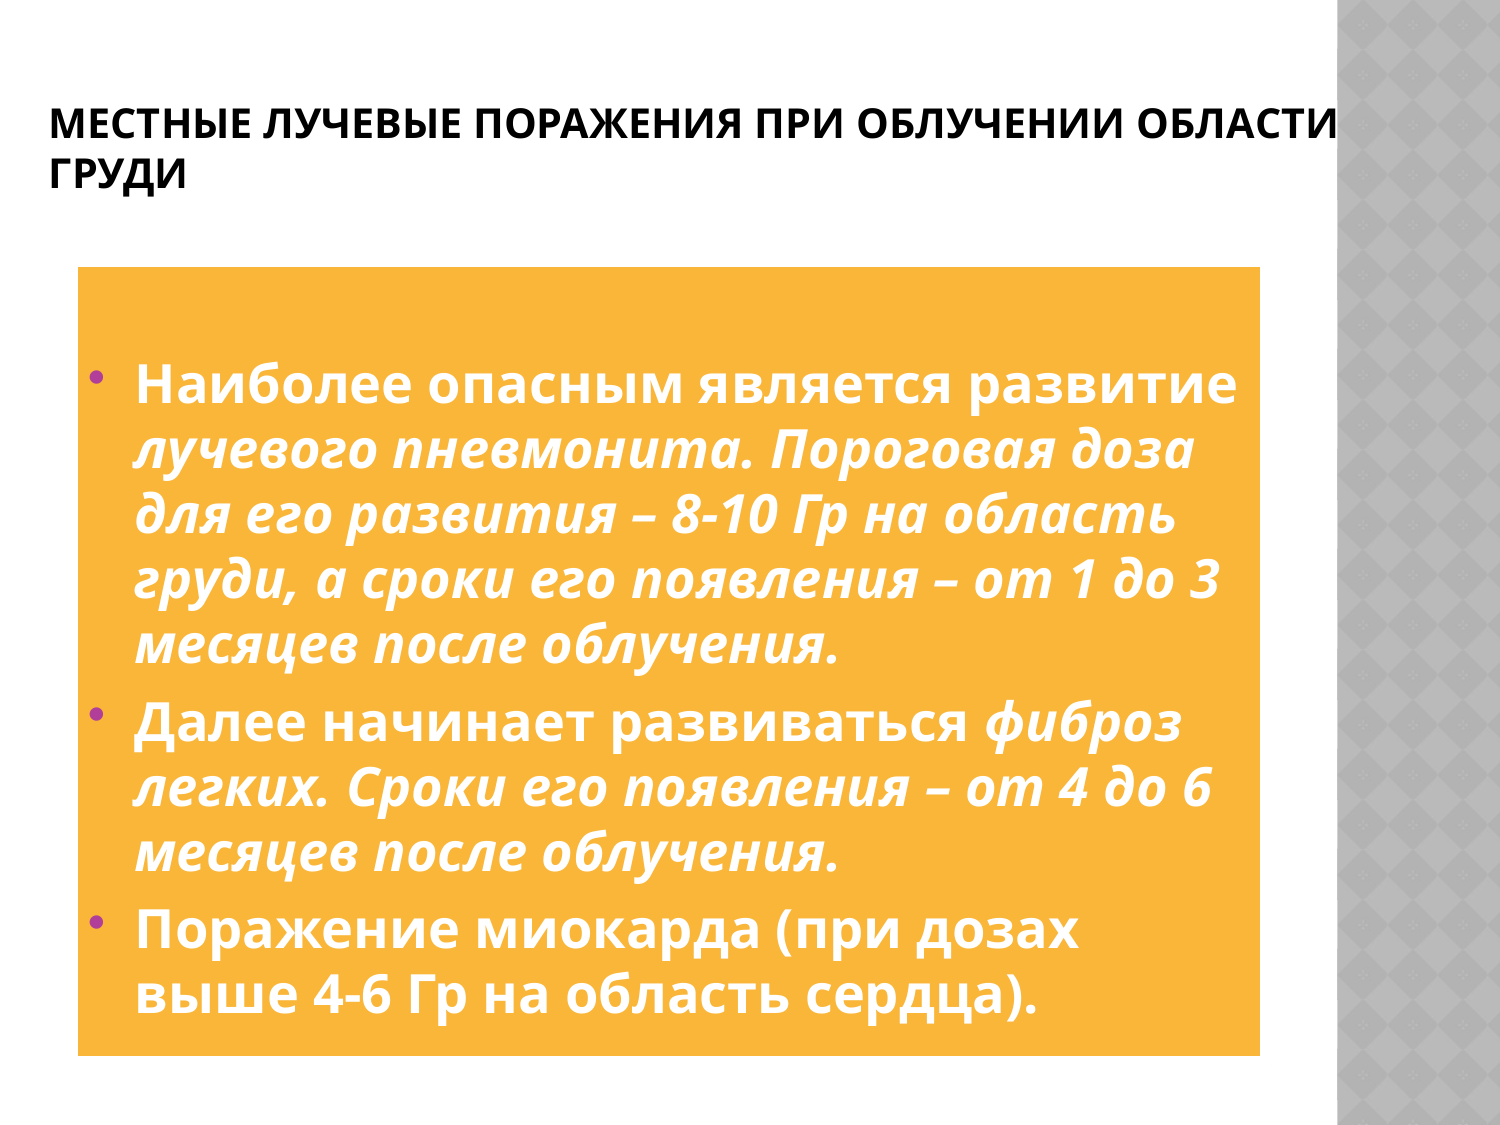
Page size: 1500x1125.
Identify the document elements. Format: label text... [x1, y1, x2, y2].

title Местные лучевые поражения при облучении области груди [41, 42, 1412, 197]
list Наиболее опасным является развитие лучевого пневмонита. Пороговая доза для его развития – 8-10 Гр на область груди, а сроки его появления – от 1 до 3 месяцев после облучения. Далее начинает развиваться фиброз легких. Сроки его появления – от 4 до 6 месяцев после облучения. Поражение миокарда (при дозах выше 4-6 Гр на область сердца). [72, 261, 1265, 1062]
